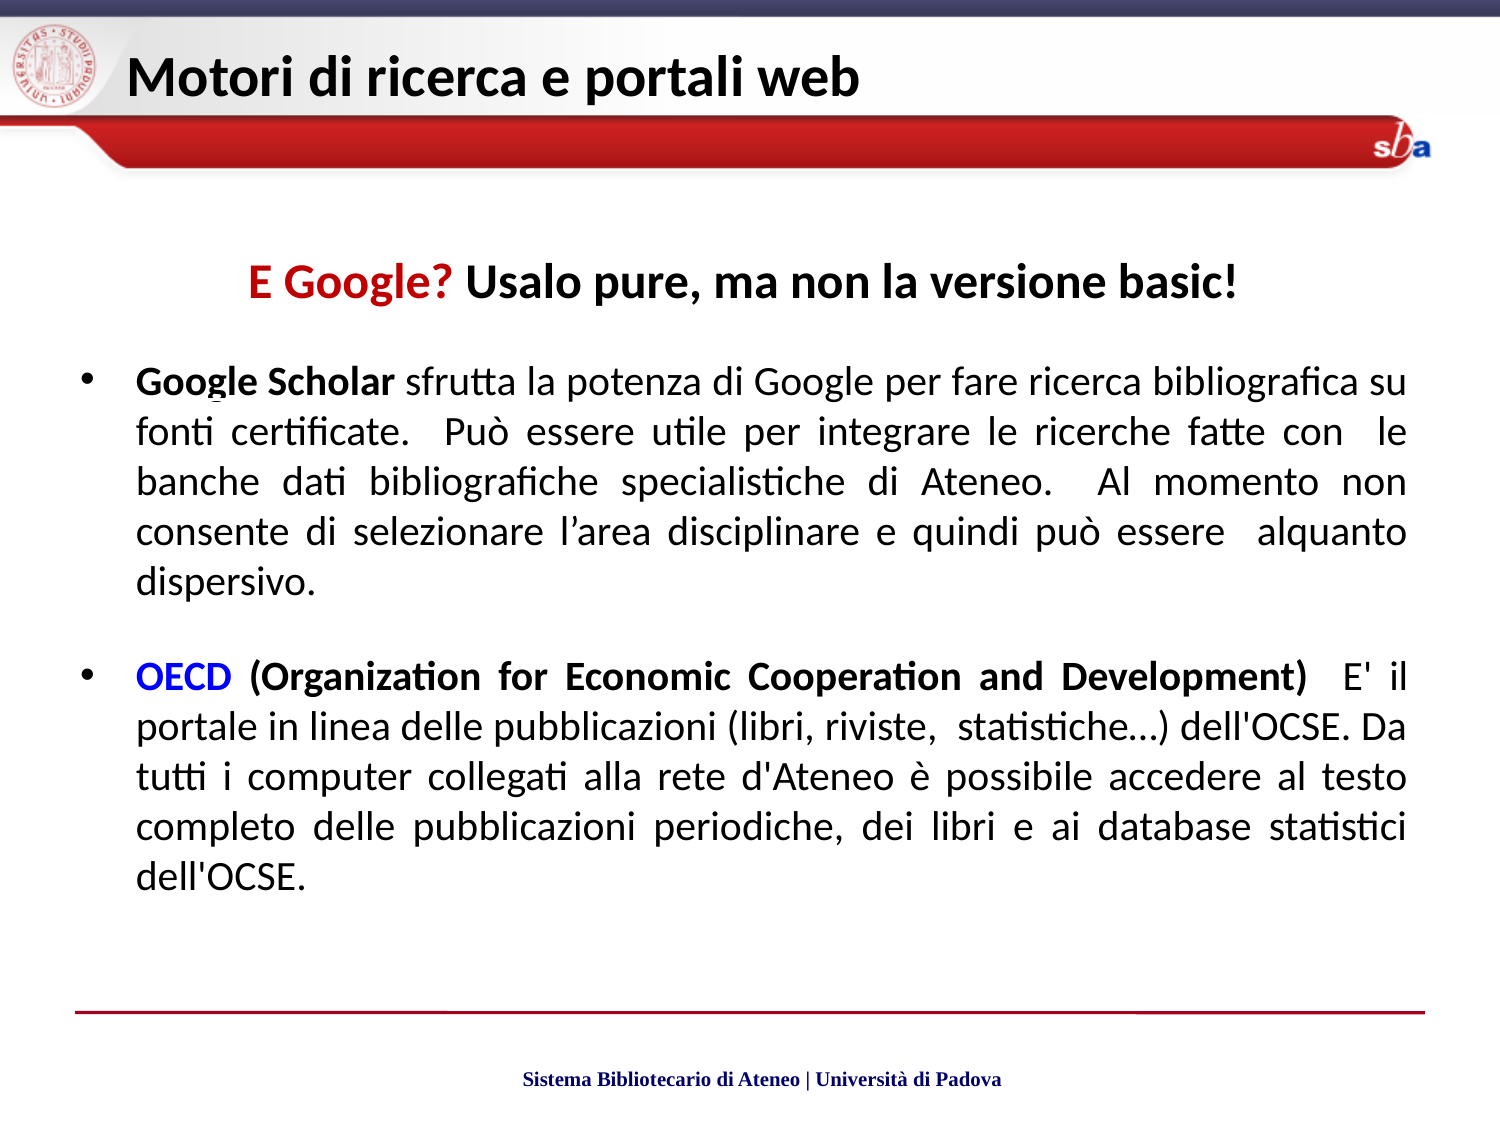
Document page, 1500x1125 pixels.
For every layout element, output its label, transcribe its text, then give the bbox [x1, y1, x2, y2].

text_box Sistema Bibliotecario di Ateneo | Università di Padova [487, 1024, 1037, 1099]
text_box Motori di ricerca e portali web [112, 30, 1400, 106]
text_box E Google? Usalo pure, ma non la versione basic! Google Scholar sfrutta la potenza di Google per fare ricerca bibliografica su fonti certificate. Può essere utile per integrare le ricerche fatte con le banche dati bibliografiche specialistiche di Ateneo. Al momento non consente di selezionare l’area disciplinare e quindi può essere alquanto dispersivo. OECD (Organization for Economic Cooperation and Development) E' il portale in linea delle pubblicazioni (libri, riviste, statistiche…) dell'OCSE. Da tutti i computer collegati alla rete d'Ateneo è possibile accedere al testo completo delle pubblicazioni periodiche, dei libri e ai database statistici dell'OCSE. [64, 196, 1423, 967]
picture [0, 0, 1500, 1125]
